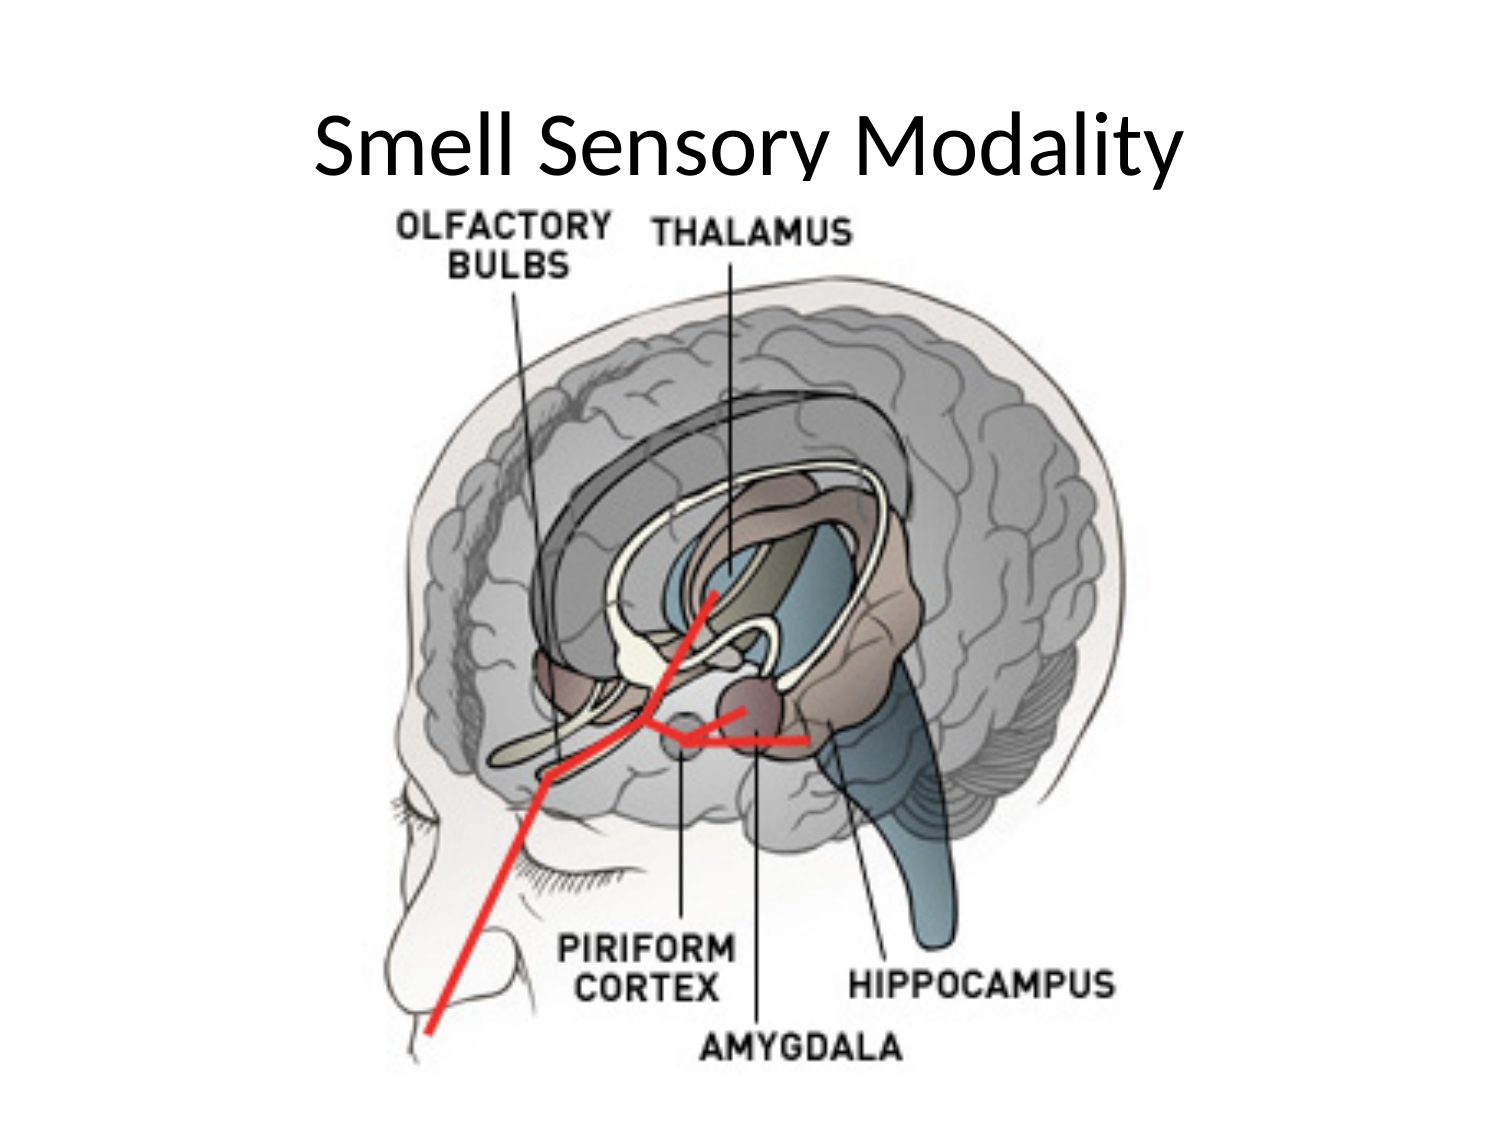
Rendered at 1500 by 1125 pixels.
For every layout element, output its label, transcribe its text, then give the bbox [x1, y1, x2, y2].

title Smell Sensory Modality [75, 45, 1425, 233]
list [362, 181, 1151, 1101]
